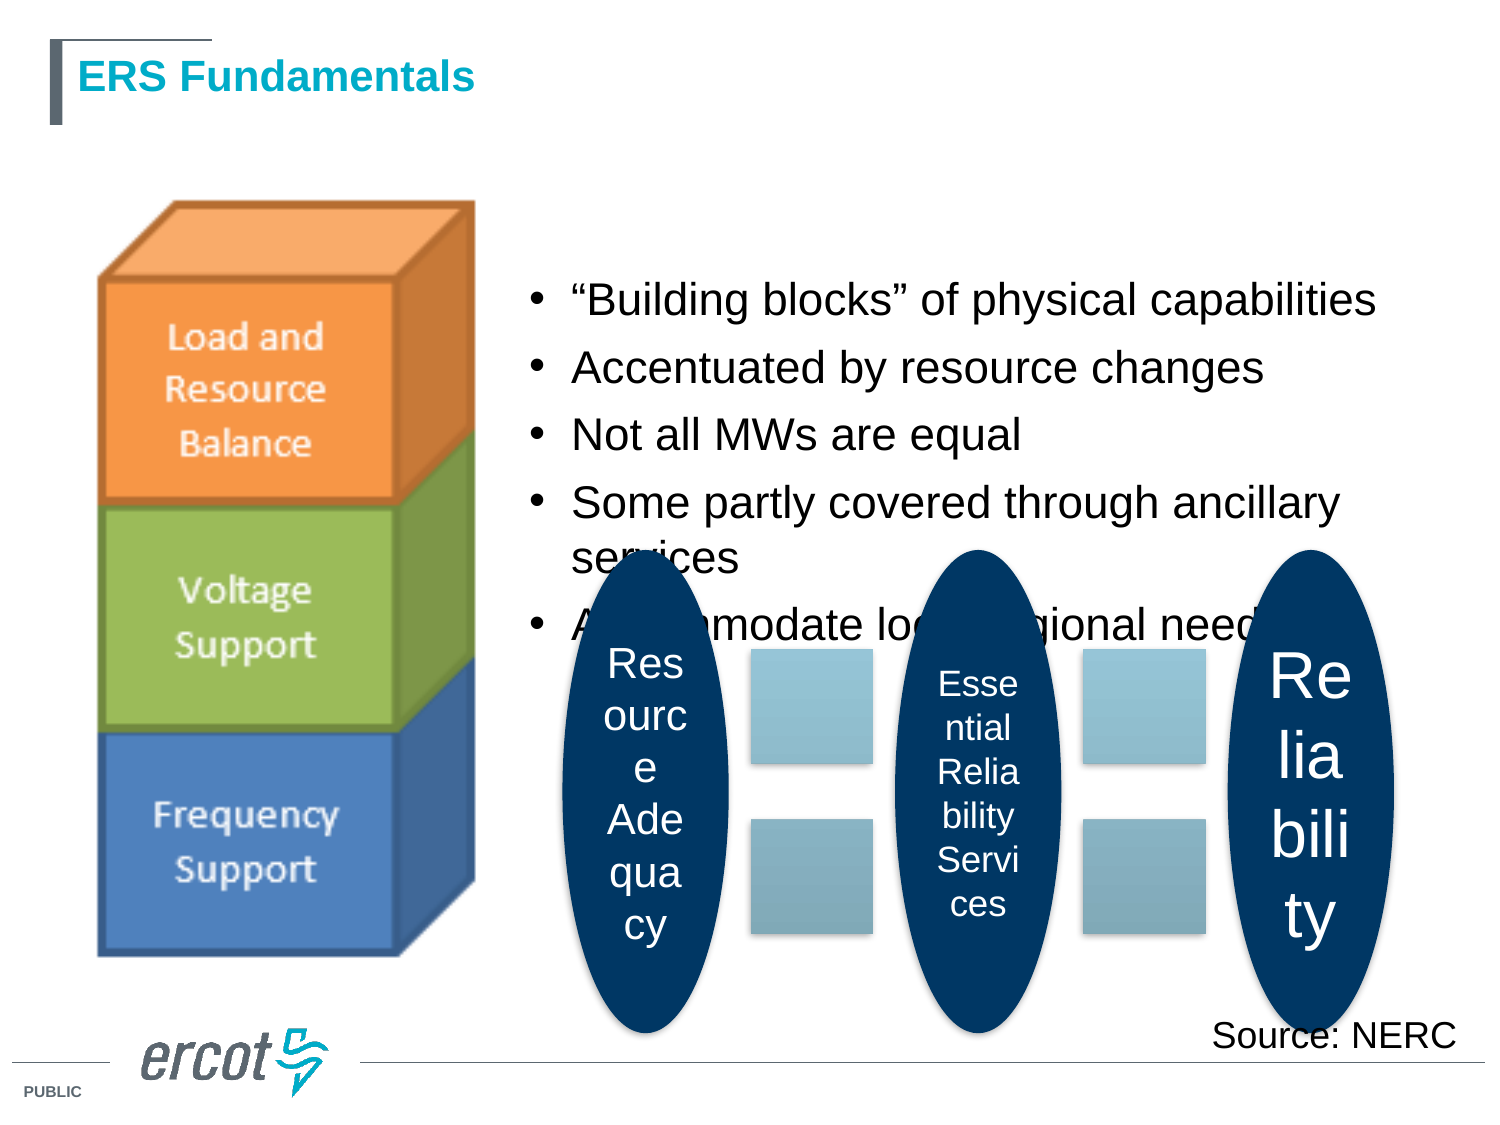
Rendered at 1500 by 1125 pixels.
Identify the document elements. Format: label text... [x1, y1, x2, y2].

title ERS Fundamentals [62, 39, 1450, 228]
text_box Source: NERC [1196, 1003, 1473, 1064]
picture [61, 187, 525, 978]
picture [137, 1024, 332, 1100]
list “Building blocks” of physical capabilities Accentuated by resource changes Not all MWs are equal Some partly covered through ancillary services Accommodate local/regional needs [530, 262, 1450, 972]
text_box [562, 549, 1395, 1034]
